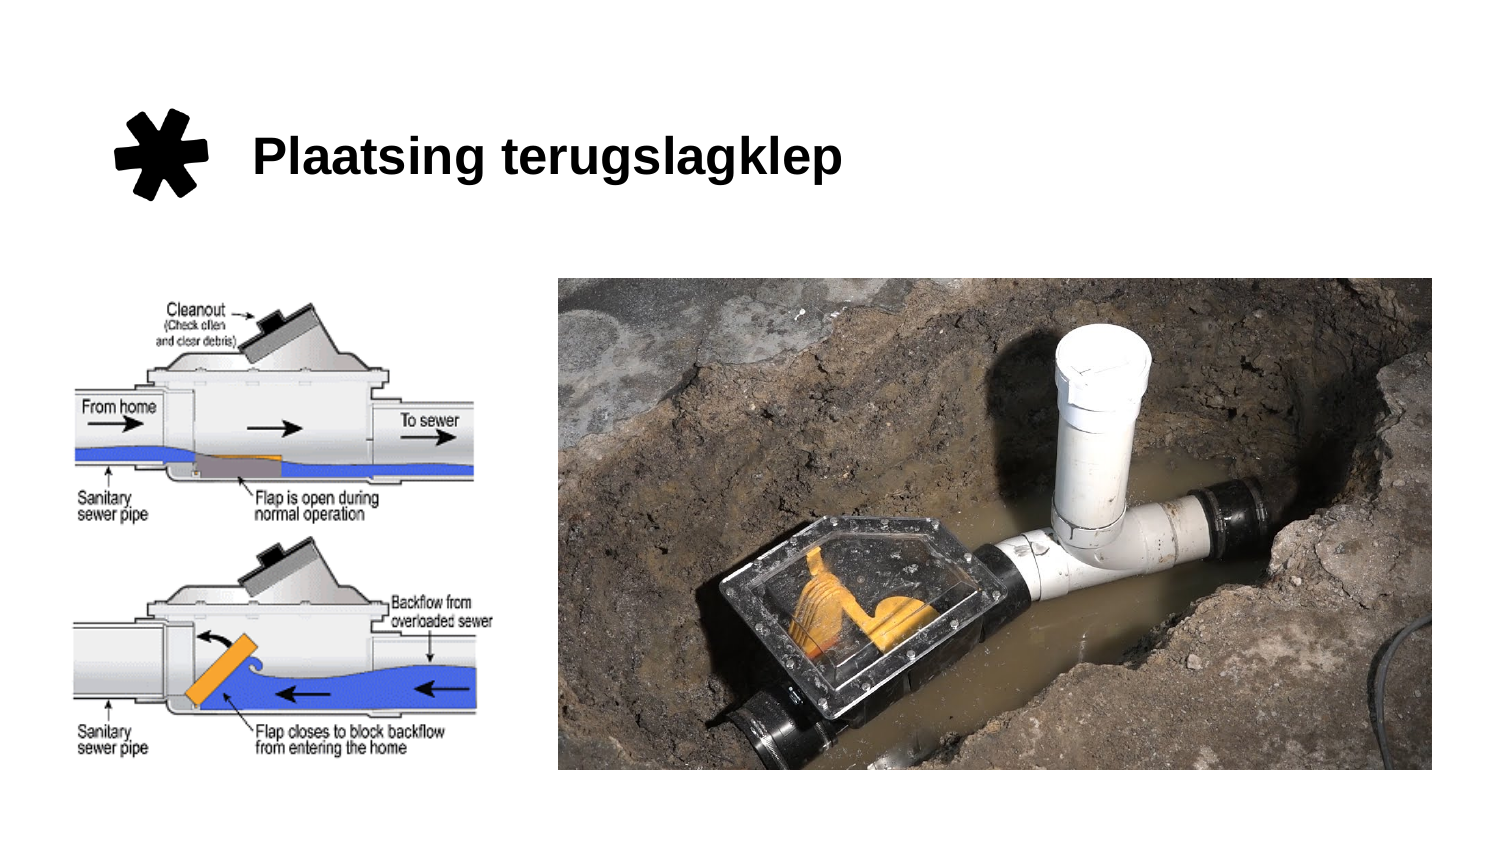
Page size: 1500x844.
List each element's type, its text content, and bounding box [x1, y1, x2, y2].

picture [0, 0, 1500, 844]
title Plaatsing terugslagklep [252, 121, 1393, 193]
